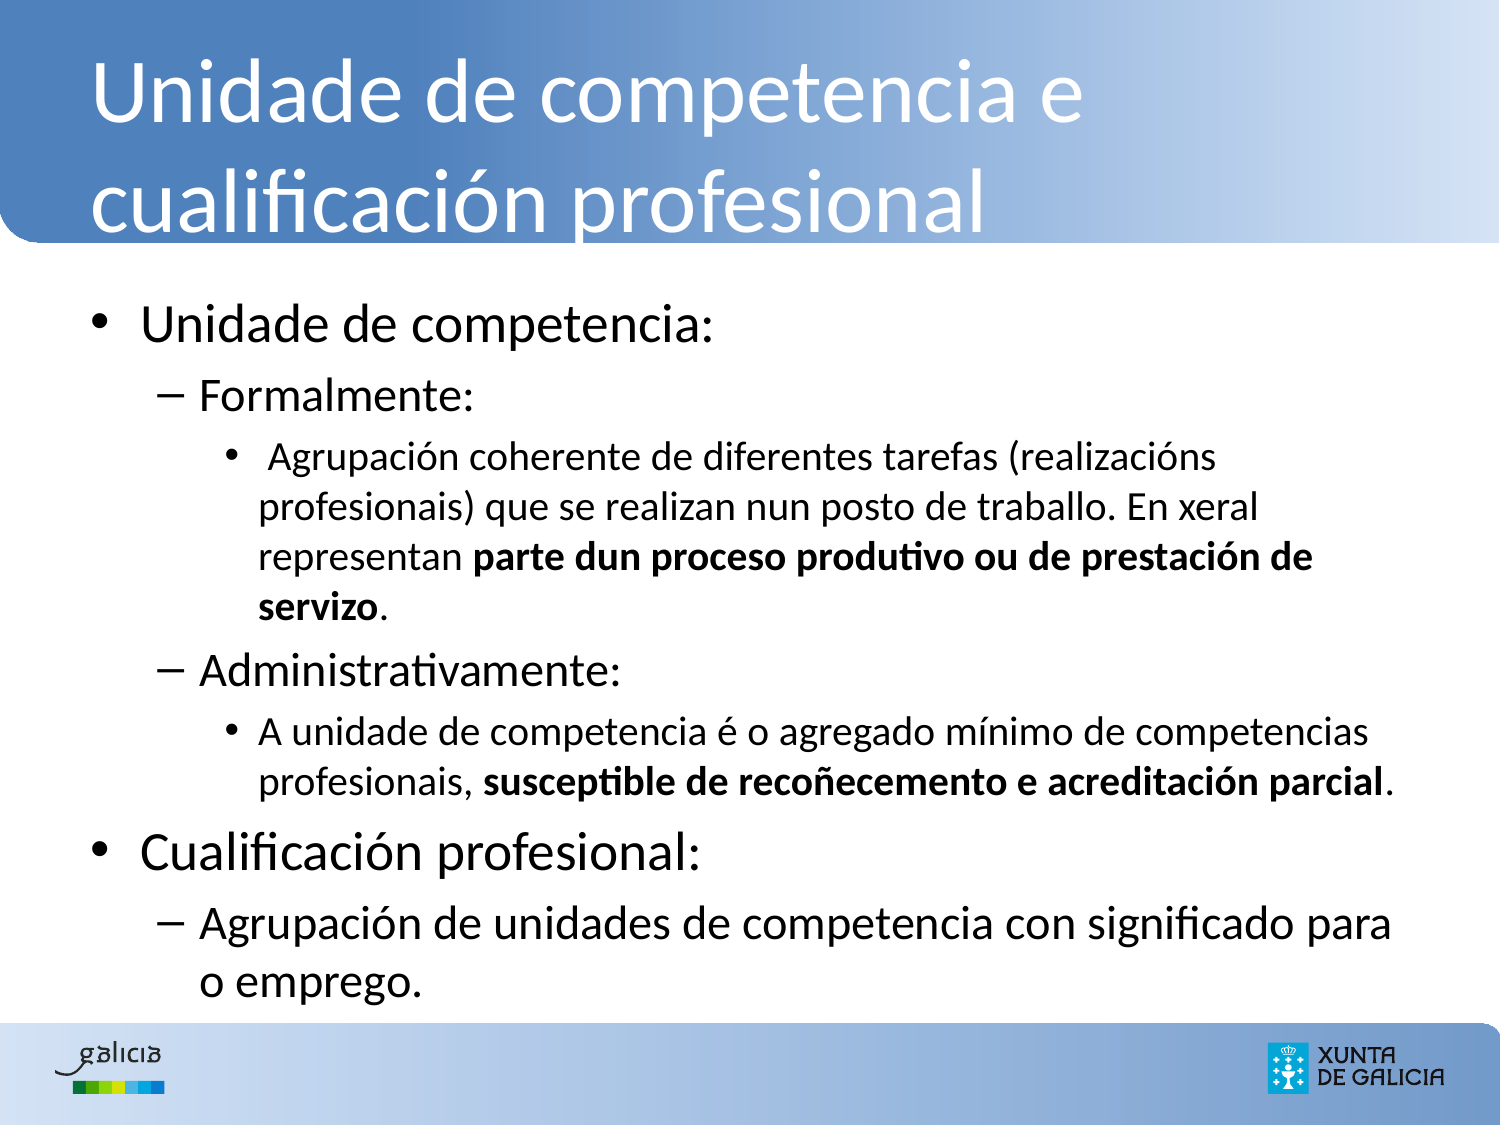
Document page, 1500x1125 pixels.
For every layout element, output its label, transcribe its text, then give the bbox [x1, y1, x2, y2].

title Unidade de competencia e cualificación profesional [74, 37, 1426, 245]
list Unidade de competencia: Formalmente: Agrupación coherente de diferentes tarefas (realizacións profesionais) que se realizan nun posto de traballo. En xeral representan parte dun proceso produtivo ou de prestación de servizo. Administrativamente: A unidade de competencia é o agregado mínimo de competencias profesionais, susceptible de recoñecemento e acreditación parcial. Cualificación profesional: Agrupación de unidades de competencia con significado para o emprego. [74, 279, 1436, 1023]
